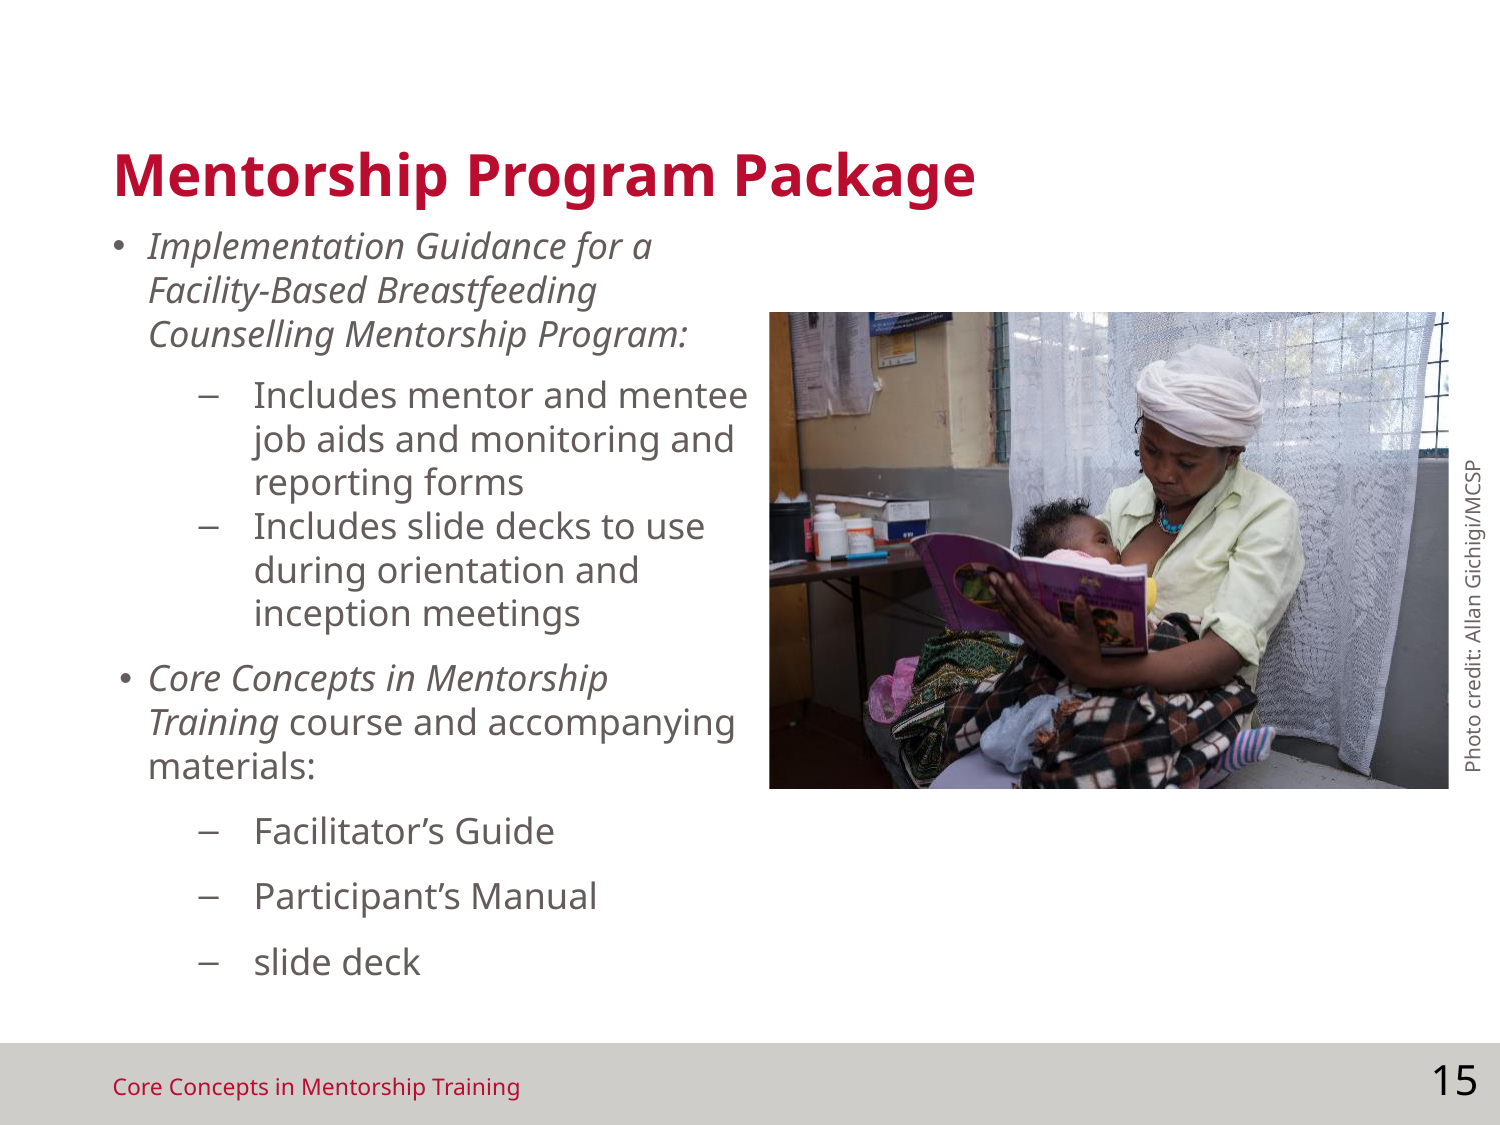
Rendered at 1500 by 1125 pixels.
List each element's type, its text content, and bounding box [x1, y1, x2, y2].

list Implementation Guidance for a Facility-Based Breastfeeding Counselling Mentorship Program: Includes mentor and mentee job aids and monitoring and reporting forms Includes slide decks to use during orientation and inception meetings Core Concepts in Mentorship Training course and accompanying materials: Facilitator’s Guide Participant’s Manual slide deck [112, 223, 750, 1013]
picture [769, 312, 1449, 789]
slide_number 15 [1403, 1038, 1494, 1125]
title Mentorship Program Package [112, 57, 1388, 208]
text_box Photo credit: Allan Gichigi/MCSP [1452, 208, 1493, 789]
